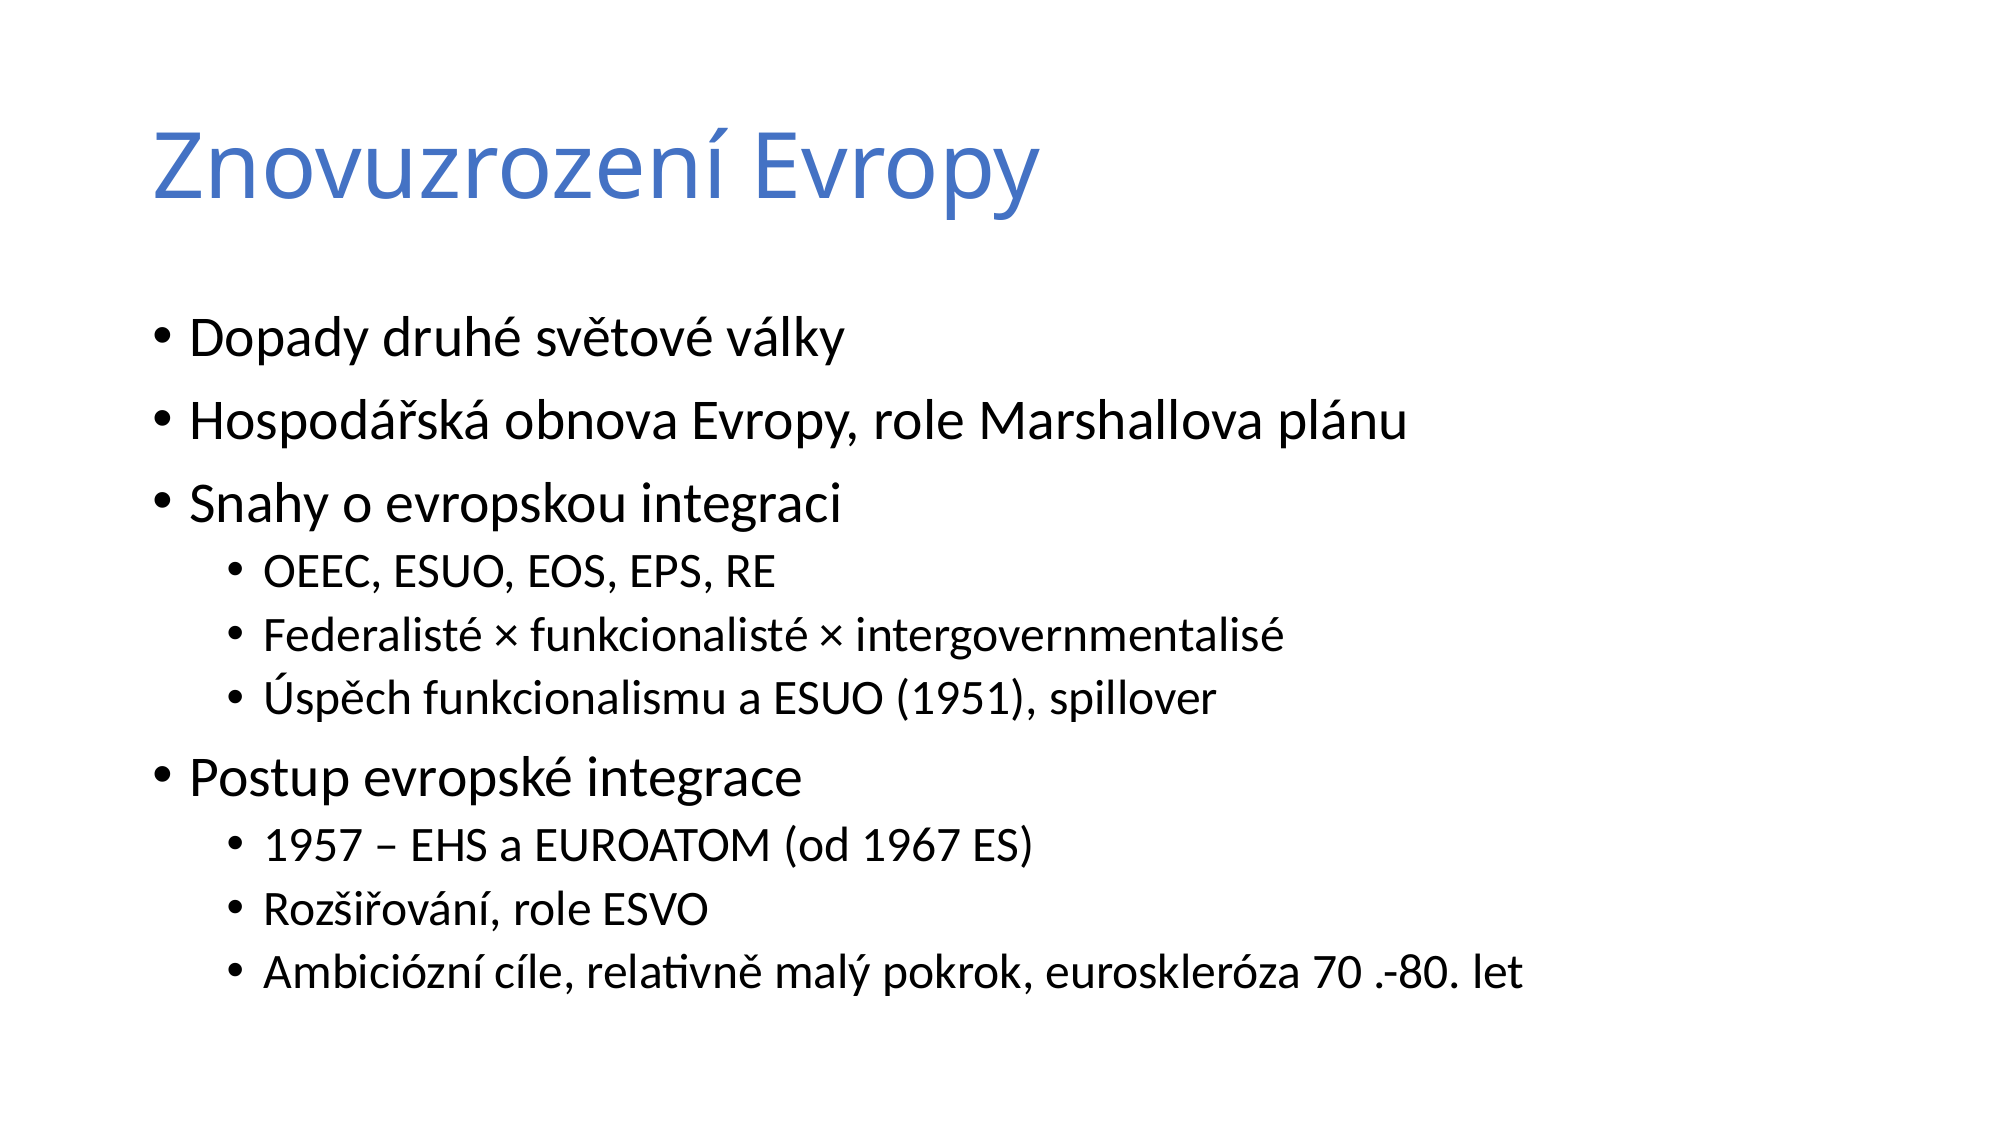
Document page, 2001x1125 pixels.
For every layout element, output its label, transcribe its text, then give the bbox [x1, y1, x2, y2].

list Dopady druhé světové války Hospodářská obnova Evropy, role Marshallova plánu Snahy o evropskou integraci OEEC, ESUO, EOS, EPS, RE Federalisté × funkcionalisté × intergovernmentalisé Úspěch funkcionalismu a ESUO (1951), spillover Postup evropské integrace 1957 – EHS a EUROATOM (od 1967 ES) Rozšiřování, role ESVO Ambiciózní cíle, relativně malý pokrok, euroskleróza 70 .-80. let [137, 299, 1863, 1014]
title Znovuzrození Evropy [137, 59, 1863, 278]
